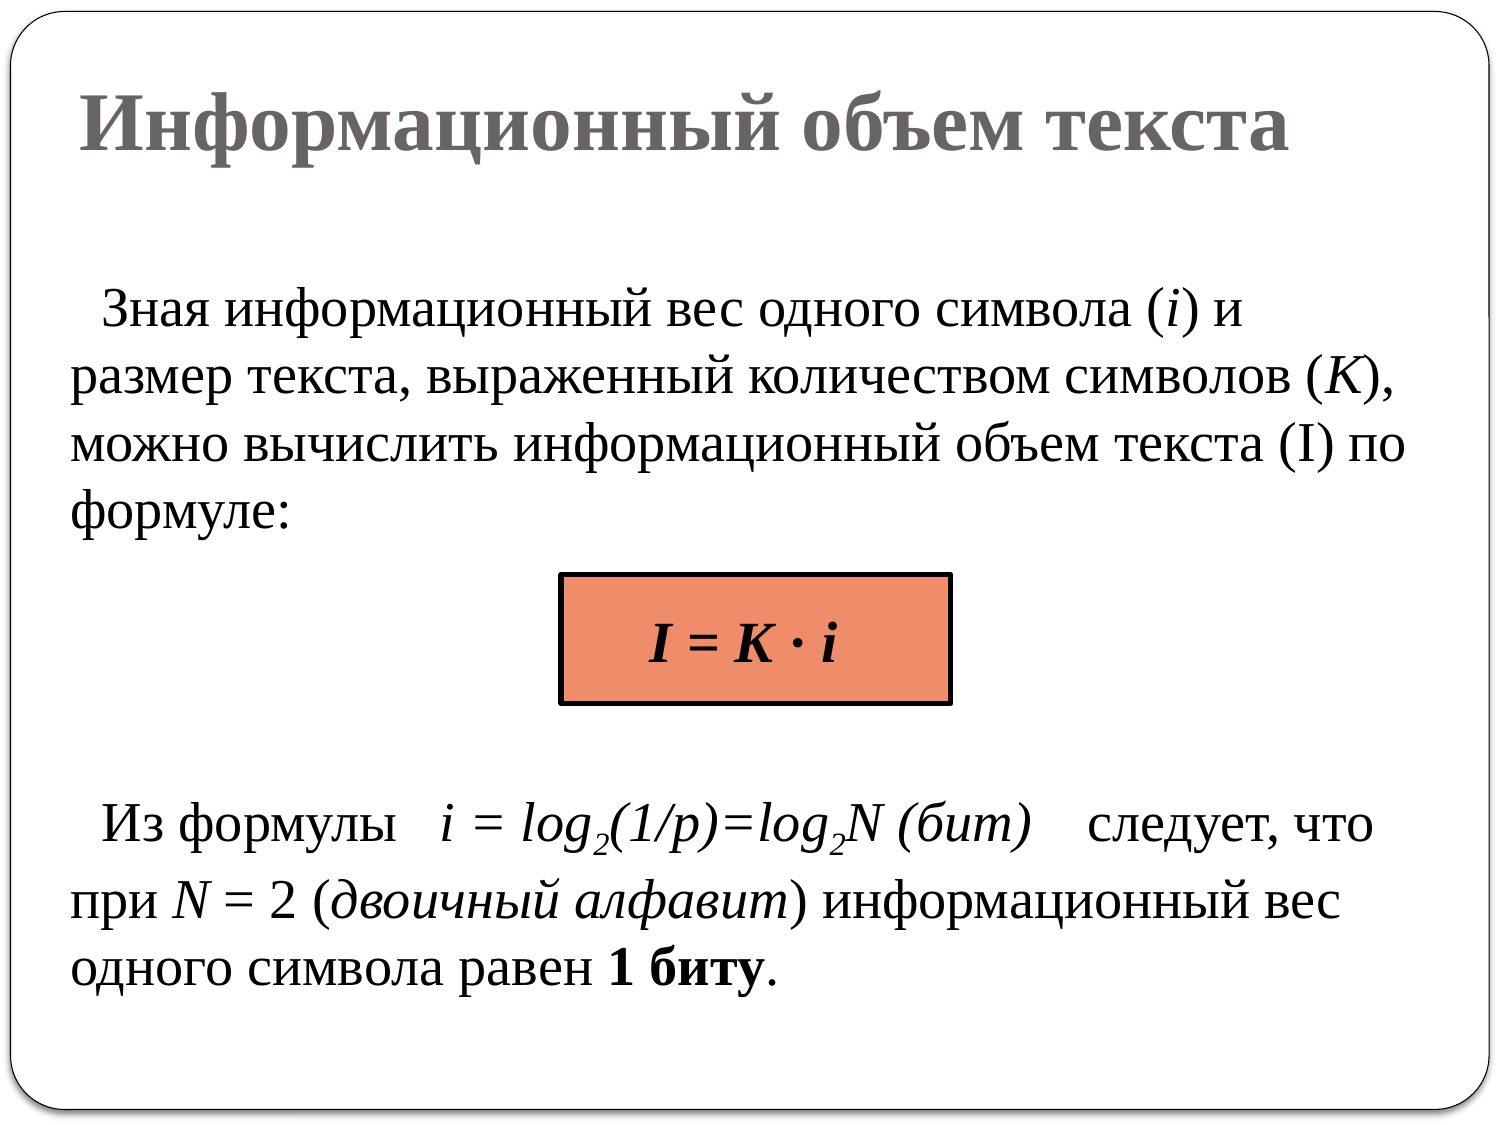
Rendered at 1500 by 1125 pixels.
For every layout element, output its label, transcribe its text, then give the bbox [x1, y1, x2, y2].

text_box I = K · i [561, 574, 951, 704]
title Информационный объем текста [64, 30, 1340, 183]
list Зная информационный вес одного символа (i) и размер текста, выраженный количеством символов (K), можно вычислить информационный объем текста (I) по формуле: Из формулы i = log2(1/p)=log2N (бит) следует, что при N = 2 (двоичный алфавит) информационный вес одного символа равен 1 биту. [41, 262, 1425, 1005]
